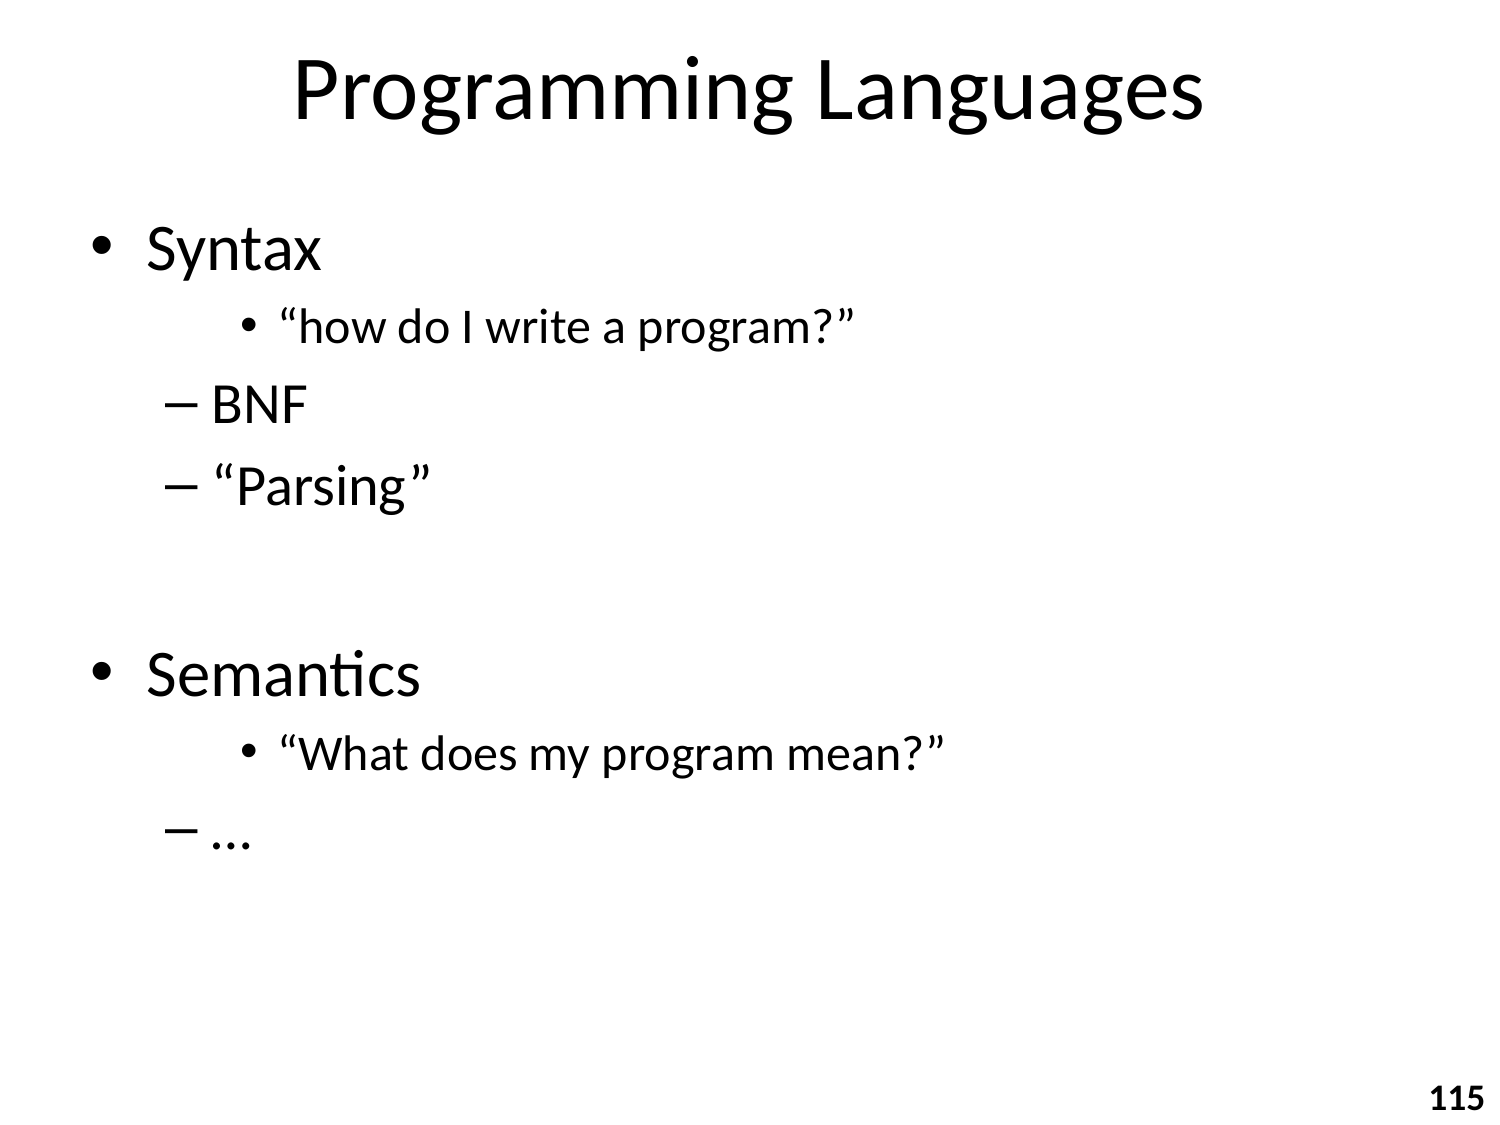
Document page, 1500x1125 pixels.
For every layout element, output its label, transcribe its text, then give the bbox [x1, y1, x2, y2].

title Programming Languages [75, 19, 1425, 147]
list Syntax “how do I write a program?” BNF “Parsing” Semantics “What does my program mean?” … [75, 196, 1425, 1005]
slide_number 115 [1352, 1065, 1500, 1125]
